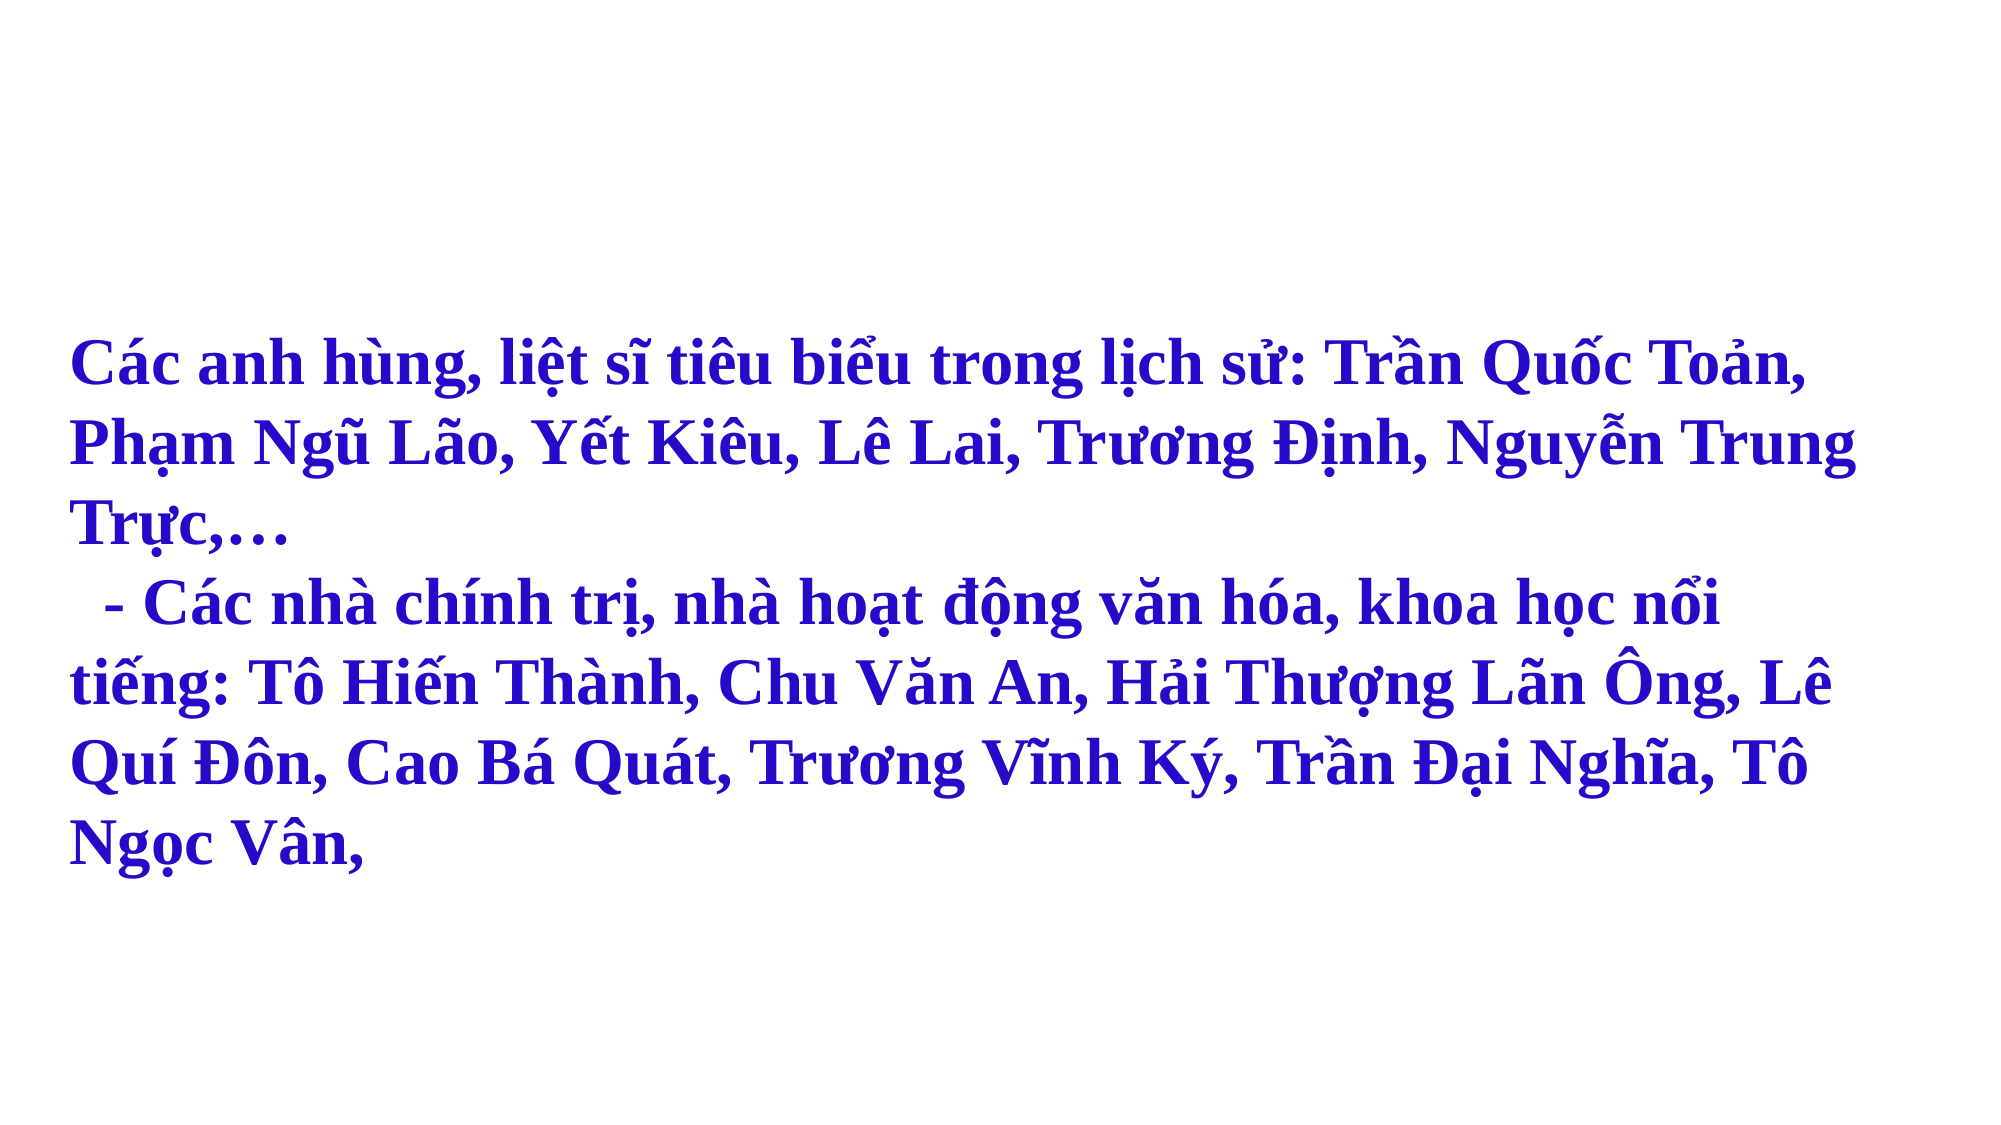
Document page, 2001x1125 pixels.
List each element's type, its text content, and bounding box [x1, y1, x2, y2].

text_box Các anh hùng, liệt sĩ tiêu biểu trong lịch sử: Trần Quốc Toản, Phạm Ngũ Lão, Yết Kiêu, Lê Lai, Trương Định, Nguyễn Trung Trực,… - Các nhà chính trị, nhà hoạt động văn hóa, khoa học nổi tiếng: Tô Hiến Thành, Chu Văn An, Hải Thượng Lãn Ông, Lê Quí Đôn, Cao Bá Quát, Trương Vĩnh Ký, Trần Đại Nghĩa, Tô Ngọc Vân, [55, 310, 1898, 885]
